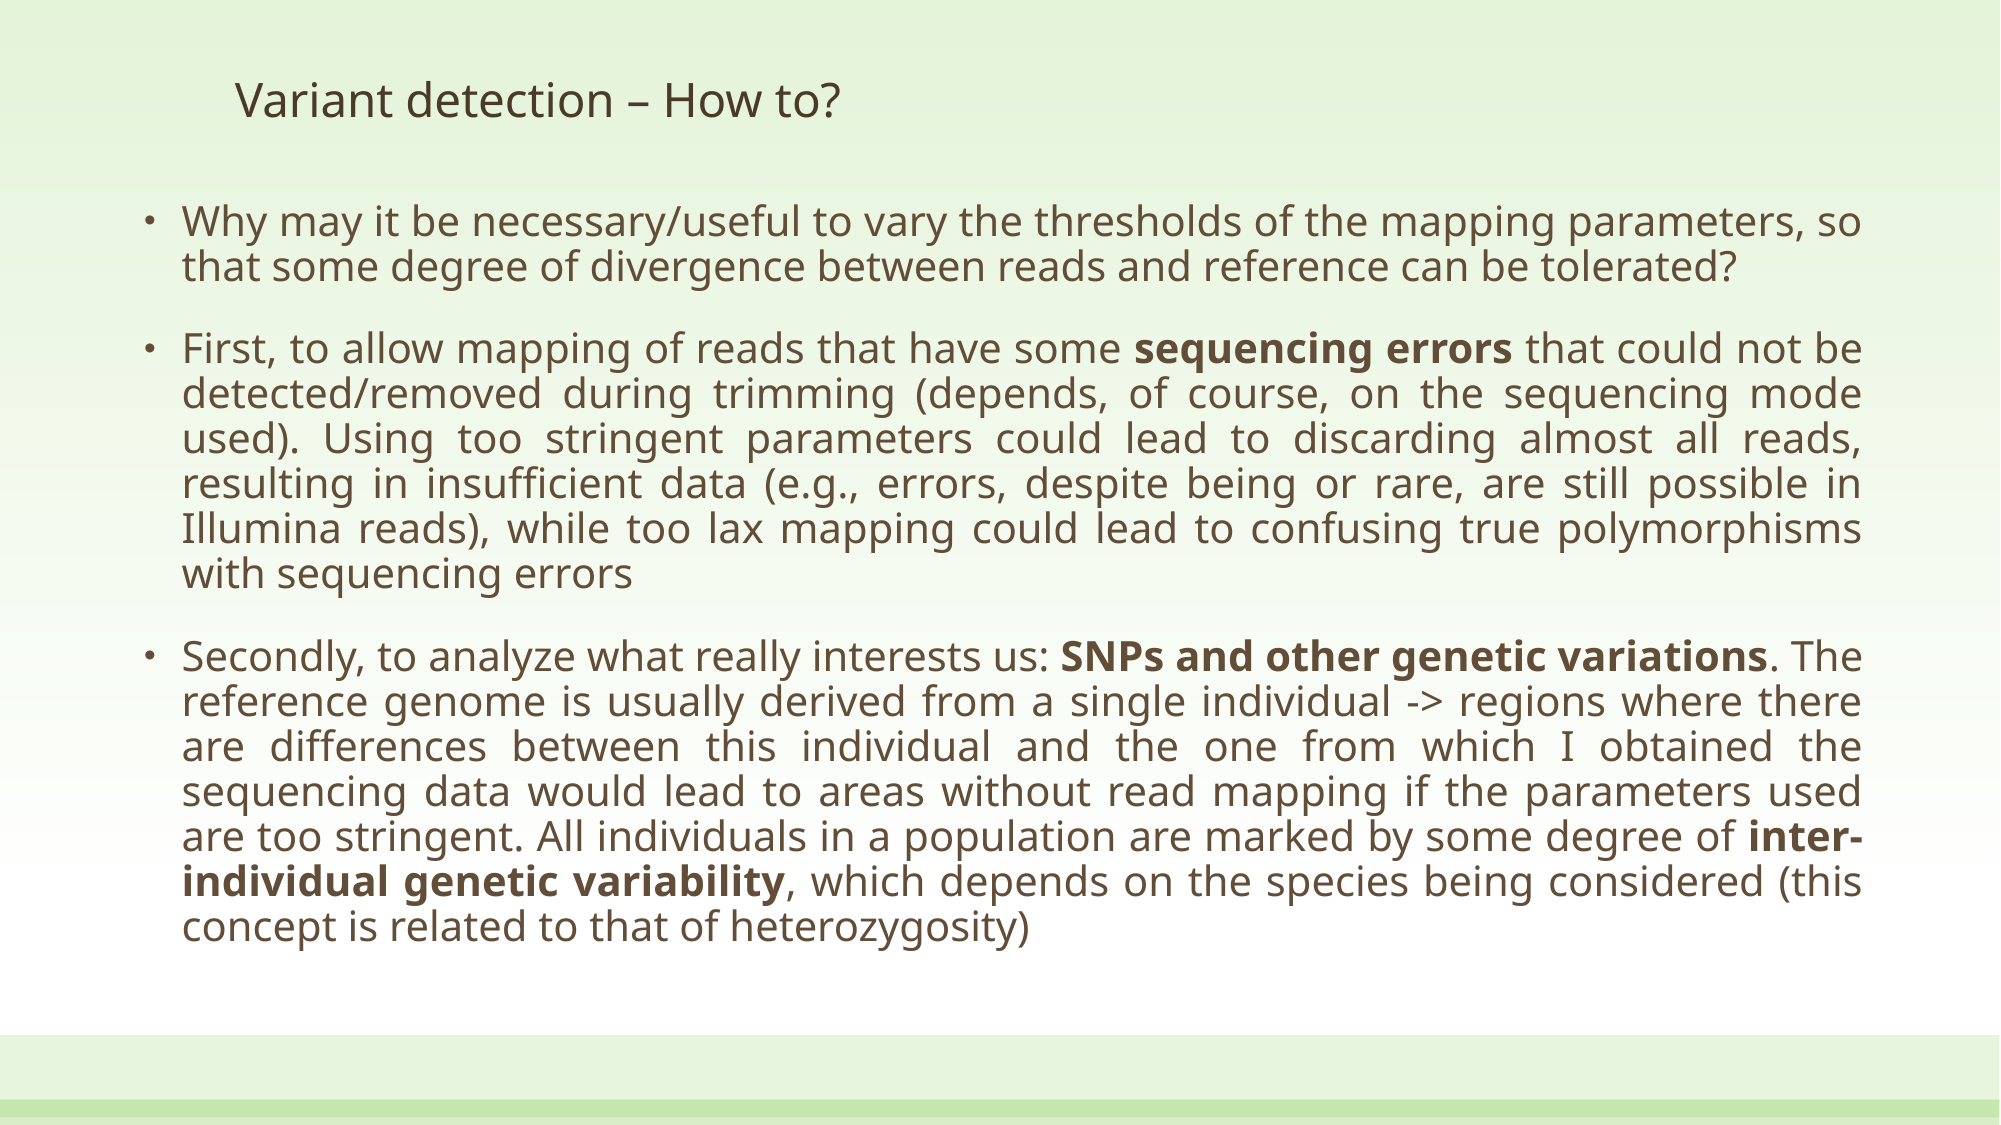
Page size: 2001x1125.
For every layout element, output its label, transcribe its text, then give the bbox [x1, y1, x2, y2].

list Why may it be necessary/useful to vary the thresholds of the mapping parameters, so that some degree of divergence between reads and reference can be tolerated? First, to allow mapping of reads that have some sequencing errors that could not be detected/removed during trimming (depends, of course, on the sequencing mode used). Using too stringent parameters could lead to discarding almost all reads, resulting in insufficient data (e.g., errors, despite being or rare, are still possible in Illumina reads), while too lax mapping could lead to confusing true polymorphisms with sequencing errors Secondly, to analyze what really interests us: SNPs and other genetic variations. The reference genome is usually derived from a single individual -> regions where there are differences between this individual and the one from which I obtained the sequencing data would lead to areas without read mapping if the parameters used are too stringent. All individuals in a population are marked by some degree of inter-individual genetic variability, which depends on the species being considered (this concept is related to that of heterozygosity) [121, 192, 1879, 1059]
title Variant detection – How to? [219, 69, 1780, 136]
